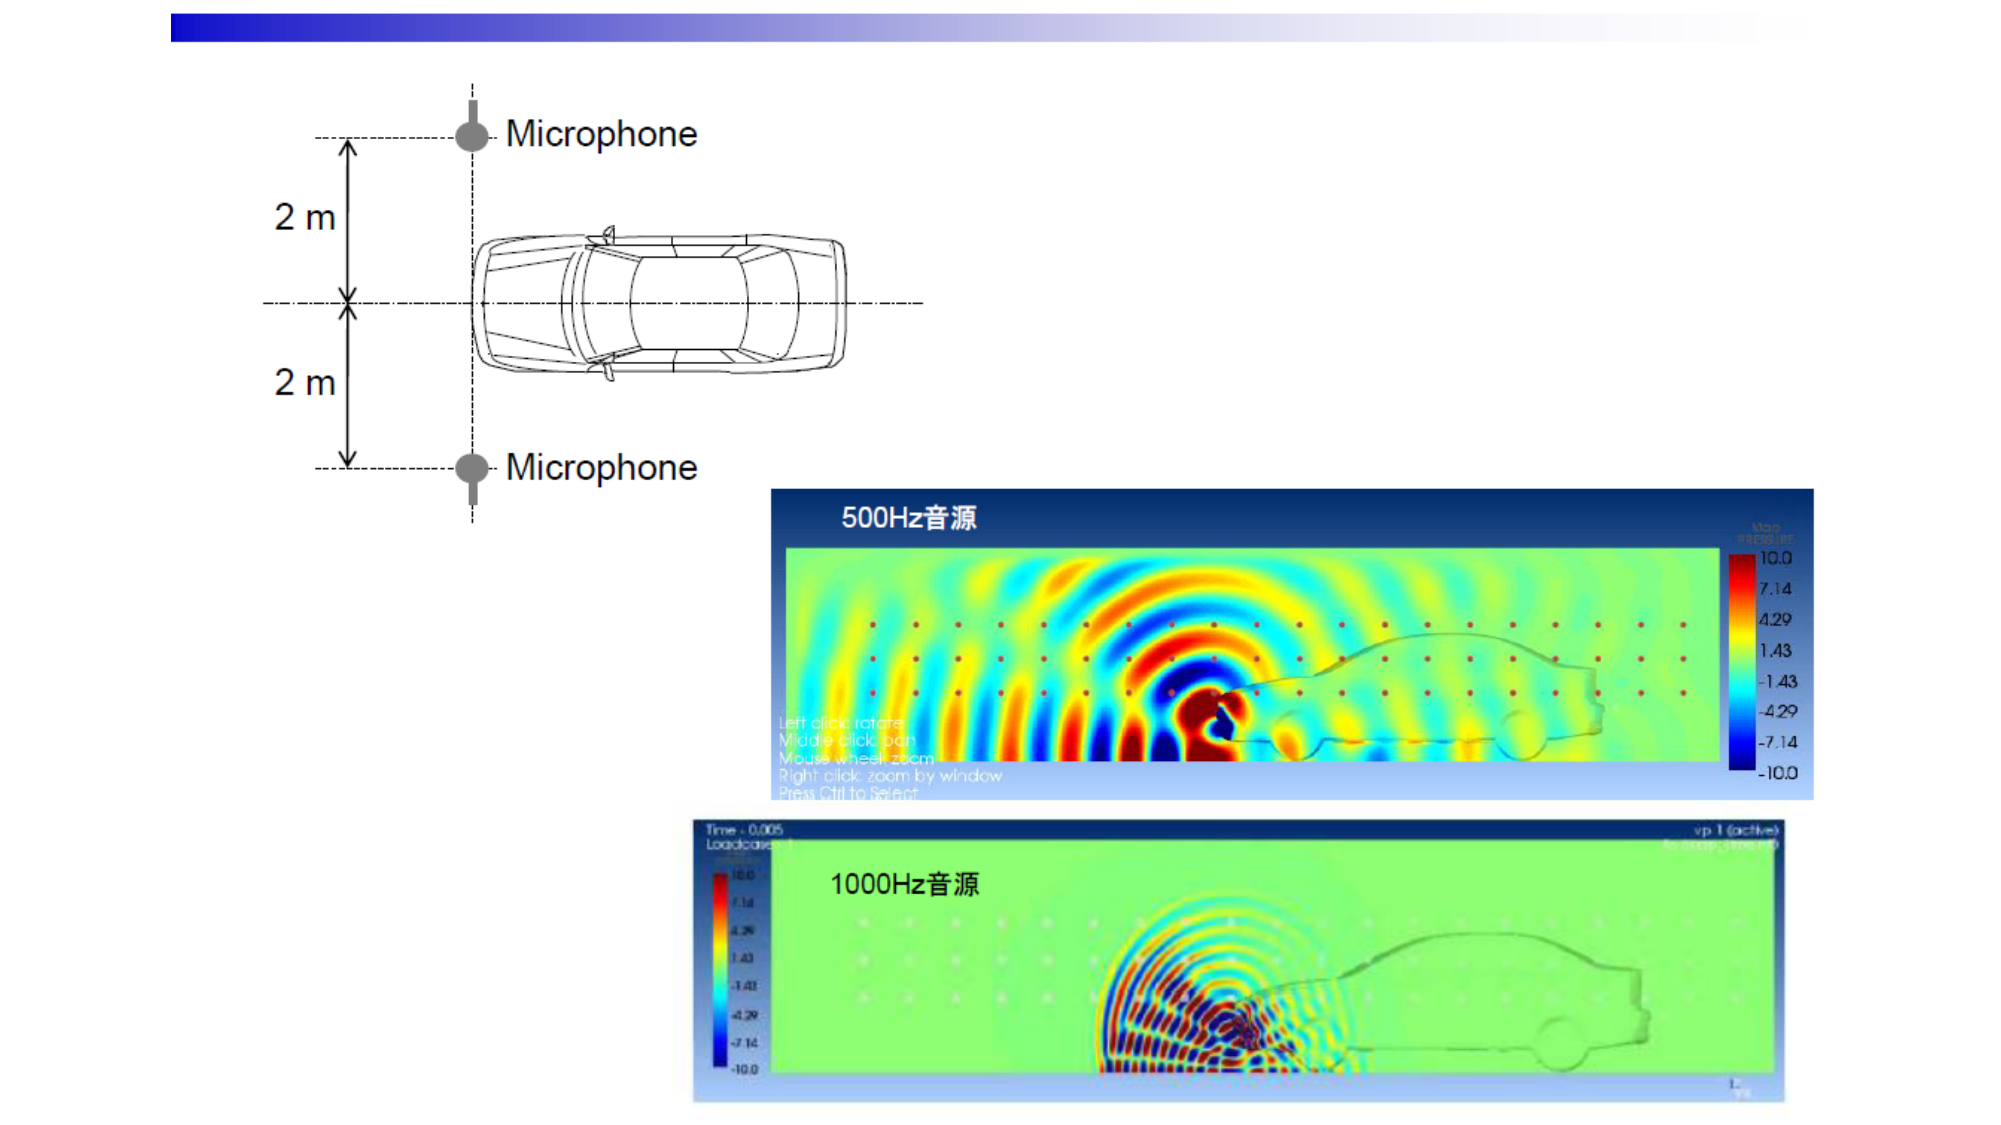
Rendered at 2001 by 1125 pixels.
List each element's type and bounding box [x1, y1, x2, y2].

picture [171, 0, 1829, 1125]
